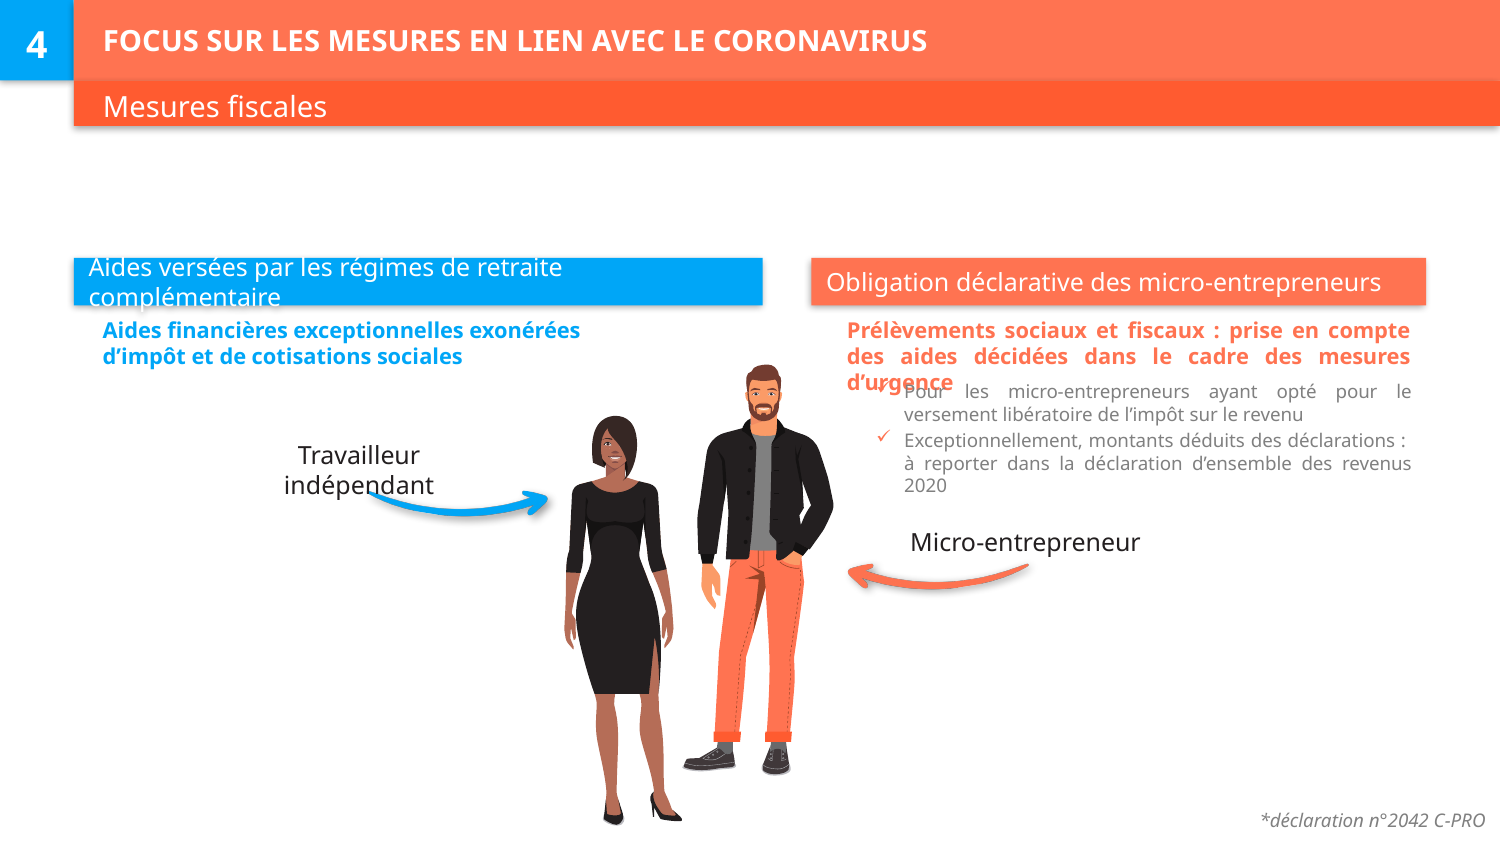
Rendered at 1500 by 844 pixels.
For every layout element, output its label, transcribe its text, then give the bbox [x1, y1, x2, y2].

text_box Travailleur indépendant [209, 450, 509, 488]
text_box Pour les micro-entrepreneurs ayant opté pour le versement libératoire de l’impôt sur le revenu Exceptionnellement, montants déduits des déclarations : à reporter dans la déclaration d’ensemble des revenus 2020 [861, 372, 1427, 481]
text_box Micro-entrepreneur [876, 522, 1176, 561]
list Mesures fiscales [87, 80, 1438, 118]
text_box Obligation déclarative des micro-entrepreneurs [811, 257, 1427, 306]
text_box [681, 364, 834, 776]
title Focus sur les mesures en lien avec le coronavirus [87, 0, 1438, 80]
text_box Aides versées par les régimes de retraite complémentaire [73, 257, 763, 306]
picture [847, 552, 1030, 604]
picture [365, 479, 548, 531]
text_box Aides financières exceptionnelles exonérées d’impôt et de cotisations sociales [87, 308, 662, 345]
text_box Prélèvements sociaux et fiscaux : prise en compte des aides décidées dans le cadre des mesures d’urgence [831, 308, 1427, 345]
text_box *déclaration n°2042 C-PRO [1204, 801, 1500, 839]
list 4 [0, 14, 74, 65]
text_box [564, 415, 683, 826]
